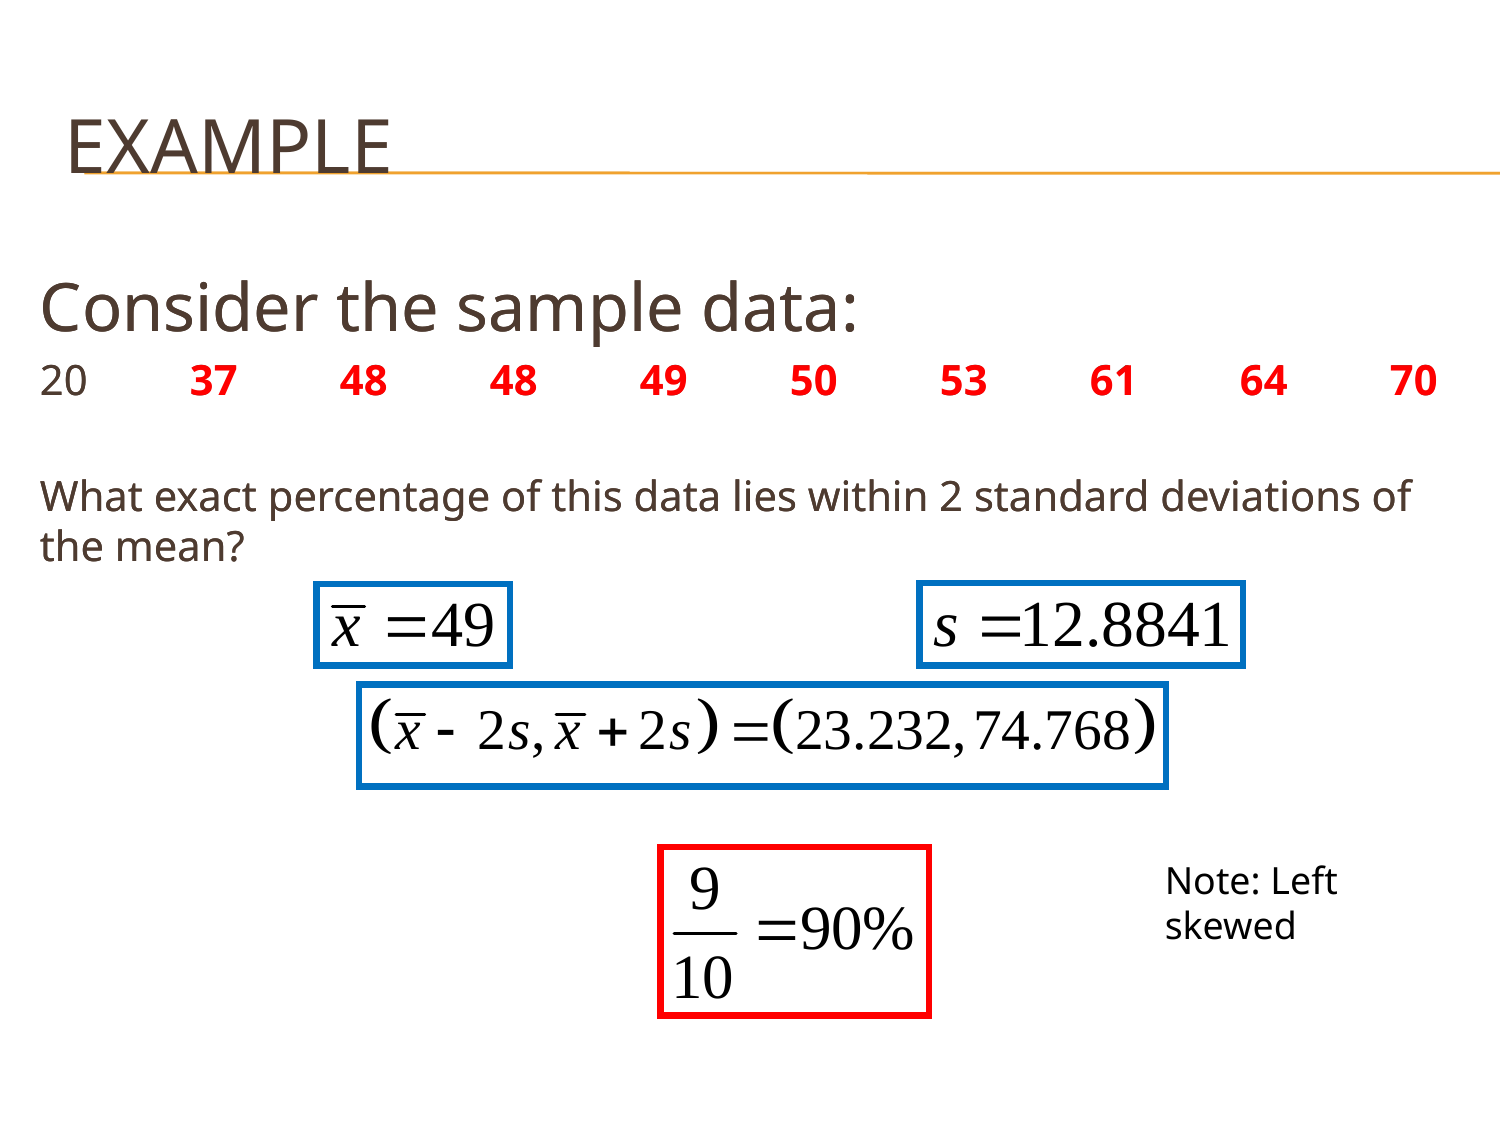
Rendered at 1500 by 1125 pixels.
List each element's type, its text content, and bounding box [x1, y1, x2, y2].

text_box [362, 687, 1163, 784]
title Example [50, 75, 1475, 213]
text_box Note: Left skewed [1149, 849, 1425, 955]
text_box Consider the sample data: 20 37 48 48 49 50 53 61 64 70 What exact percentage of this data lies within 2 standard deviations of the mean? [24, 257, 1475, 588]
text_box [922, 585, 1240, 663]
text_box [319, 587, 508, 663]
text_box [663, 849, 926, 1013]
